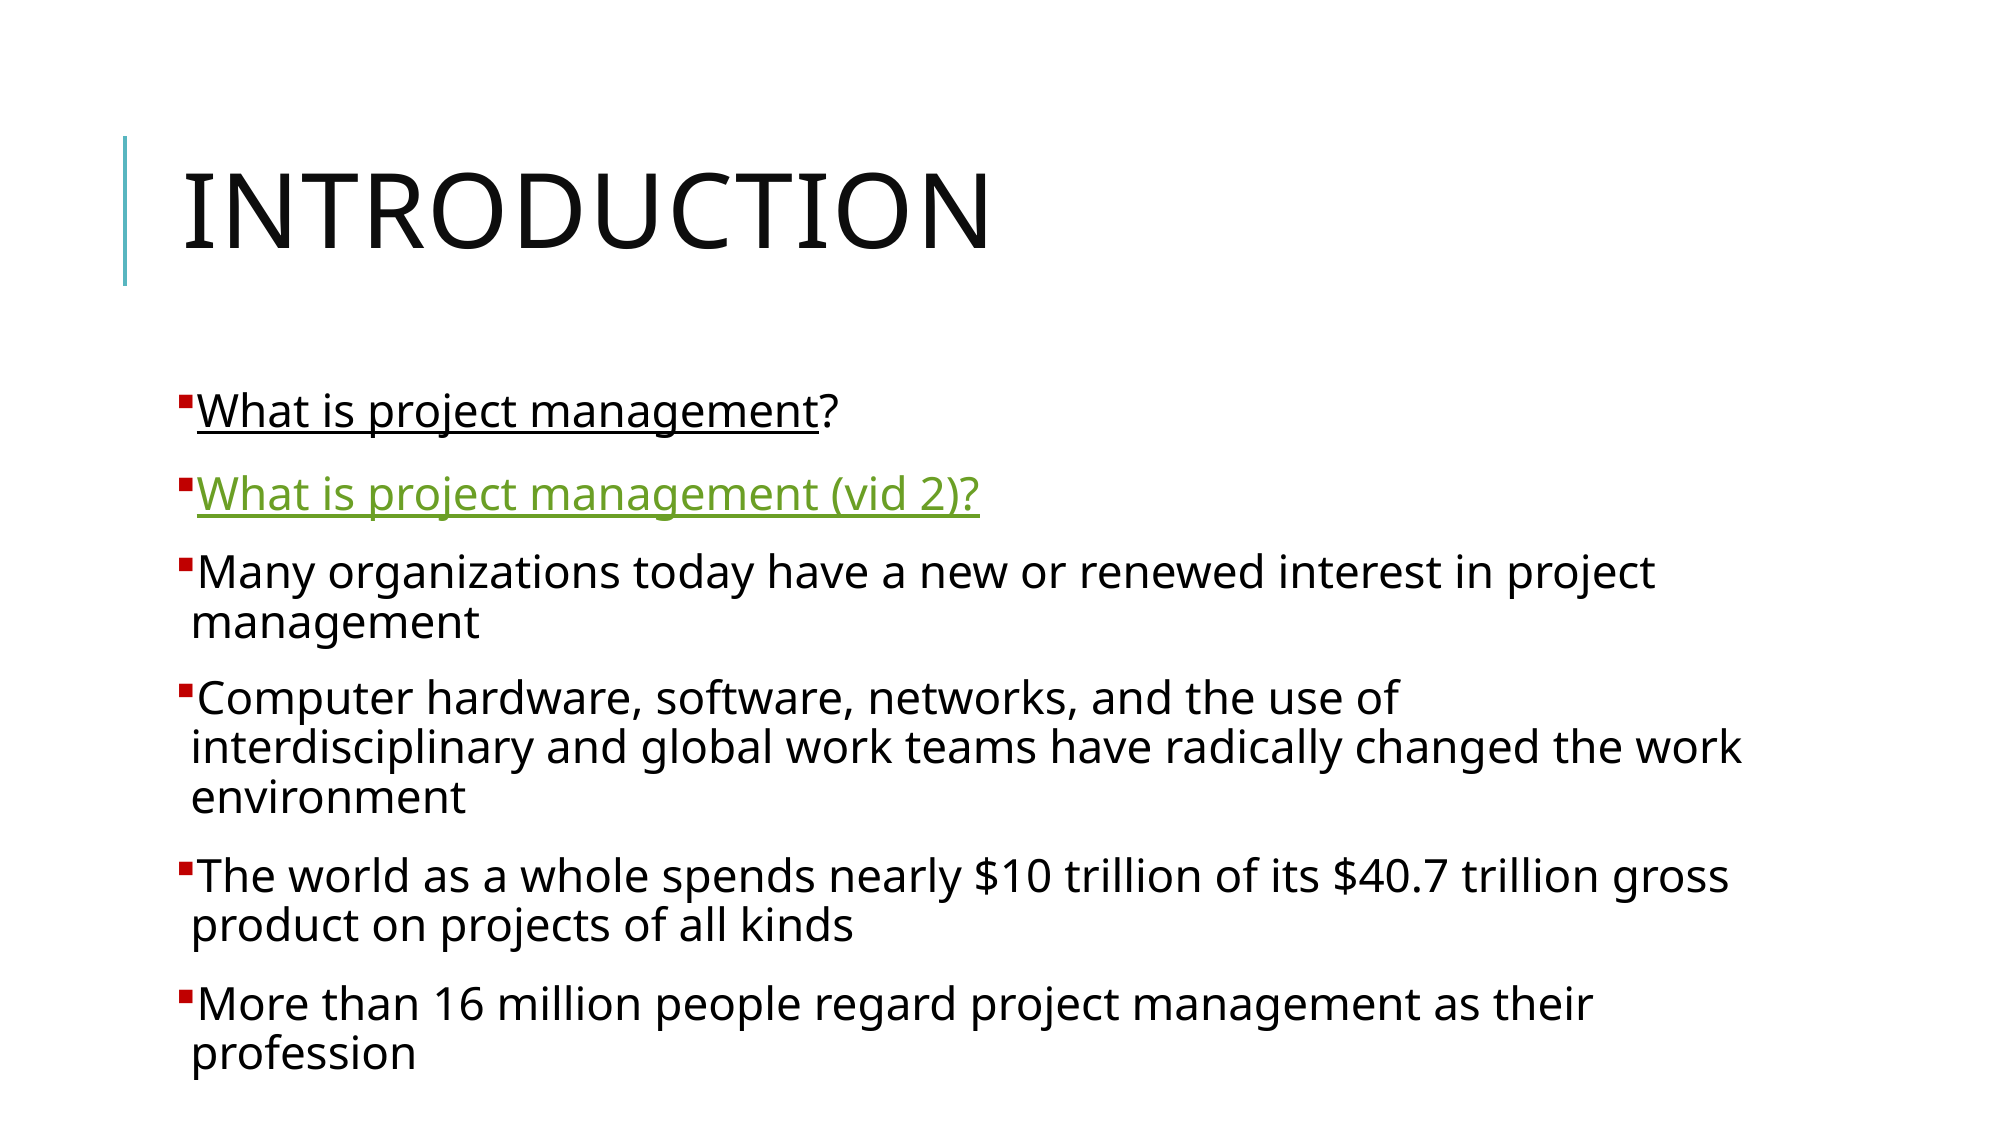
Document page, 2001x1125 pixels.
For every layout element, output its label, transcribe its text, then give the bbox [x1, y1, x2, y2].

list What is project management? What is project management (vid 2)? Many organizations today have a new or renewed interest in project management Computer hardware, software, networks, and the use of interdisciplinary and global work teams have radically changed the work environment The world as a whole spends nearly $10 trillion of its $40.7 trillion gross product on projects of all kinds More than 16 million people regard project management as their profession [168, 375, 1763, 1035]
title Introduction [168, 96, 1763, 342]
